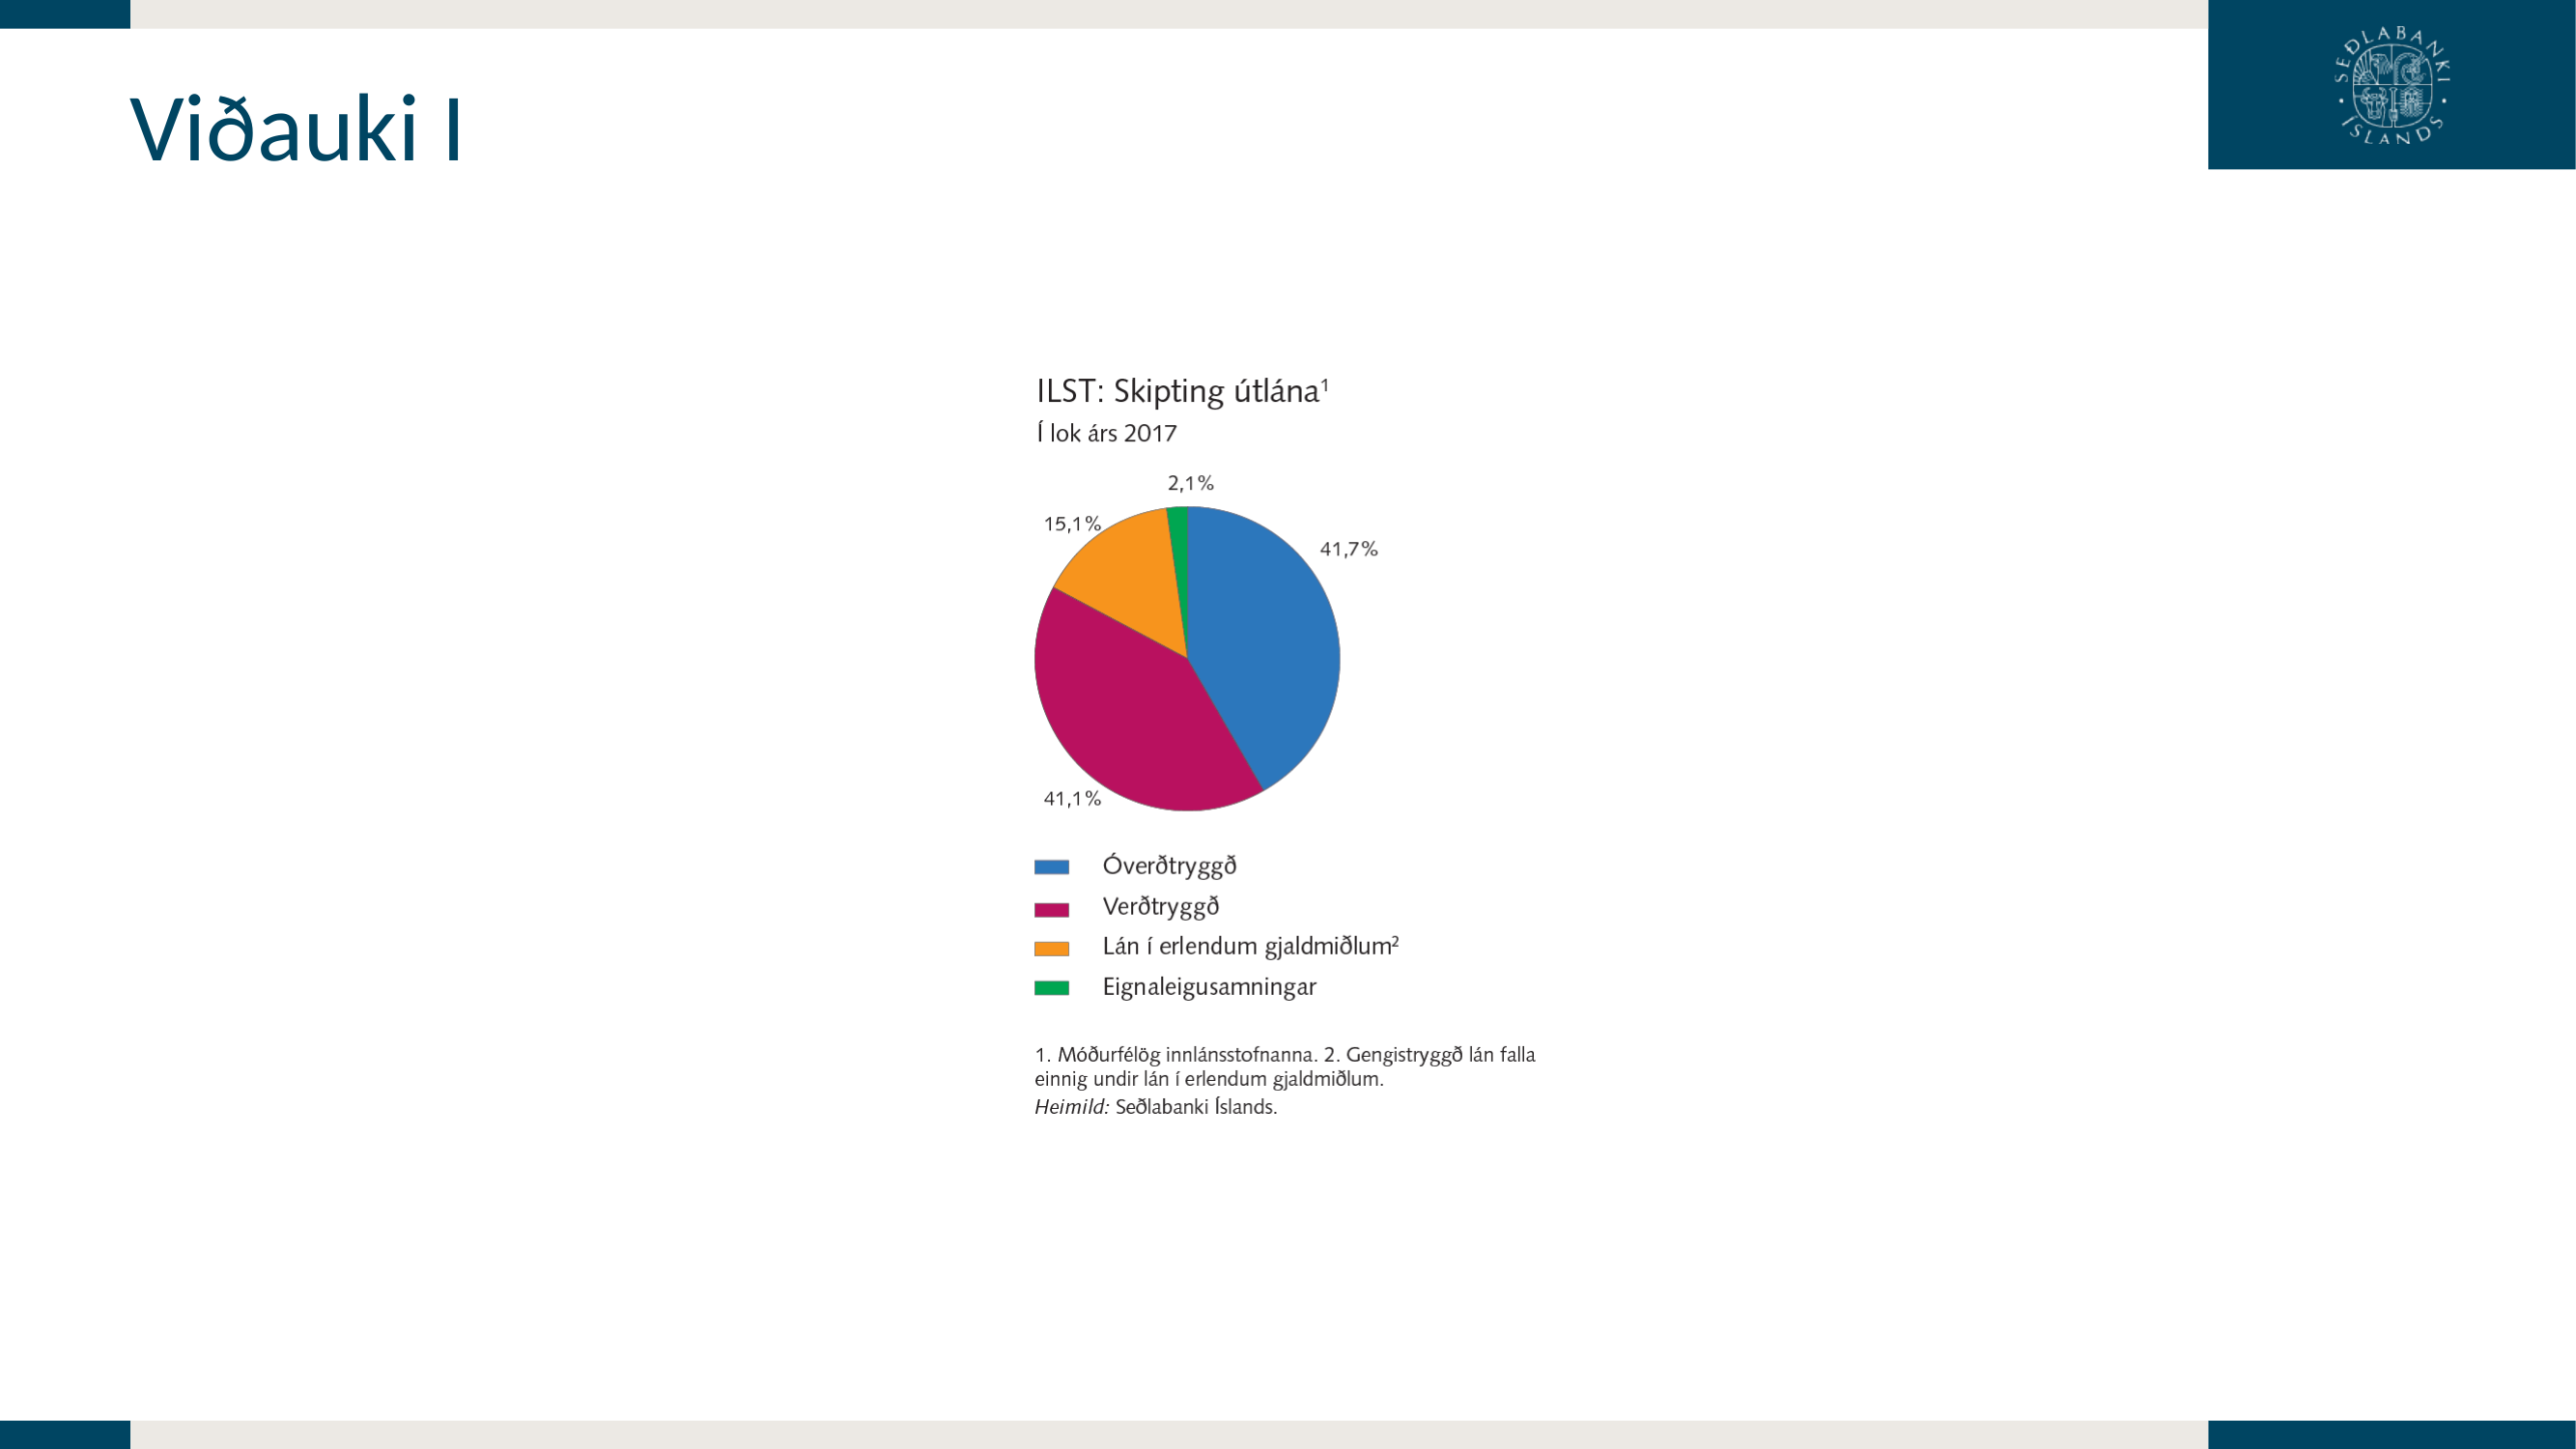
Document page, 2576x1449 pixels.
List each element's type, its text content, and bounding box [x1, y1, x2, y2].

picture [1033, 329, 1542, 1120]
title Viðauki I [129, 86, 2178, 290]
